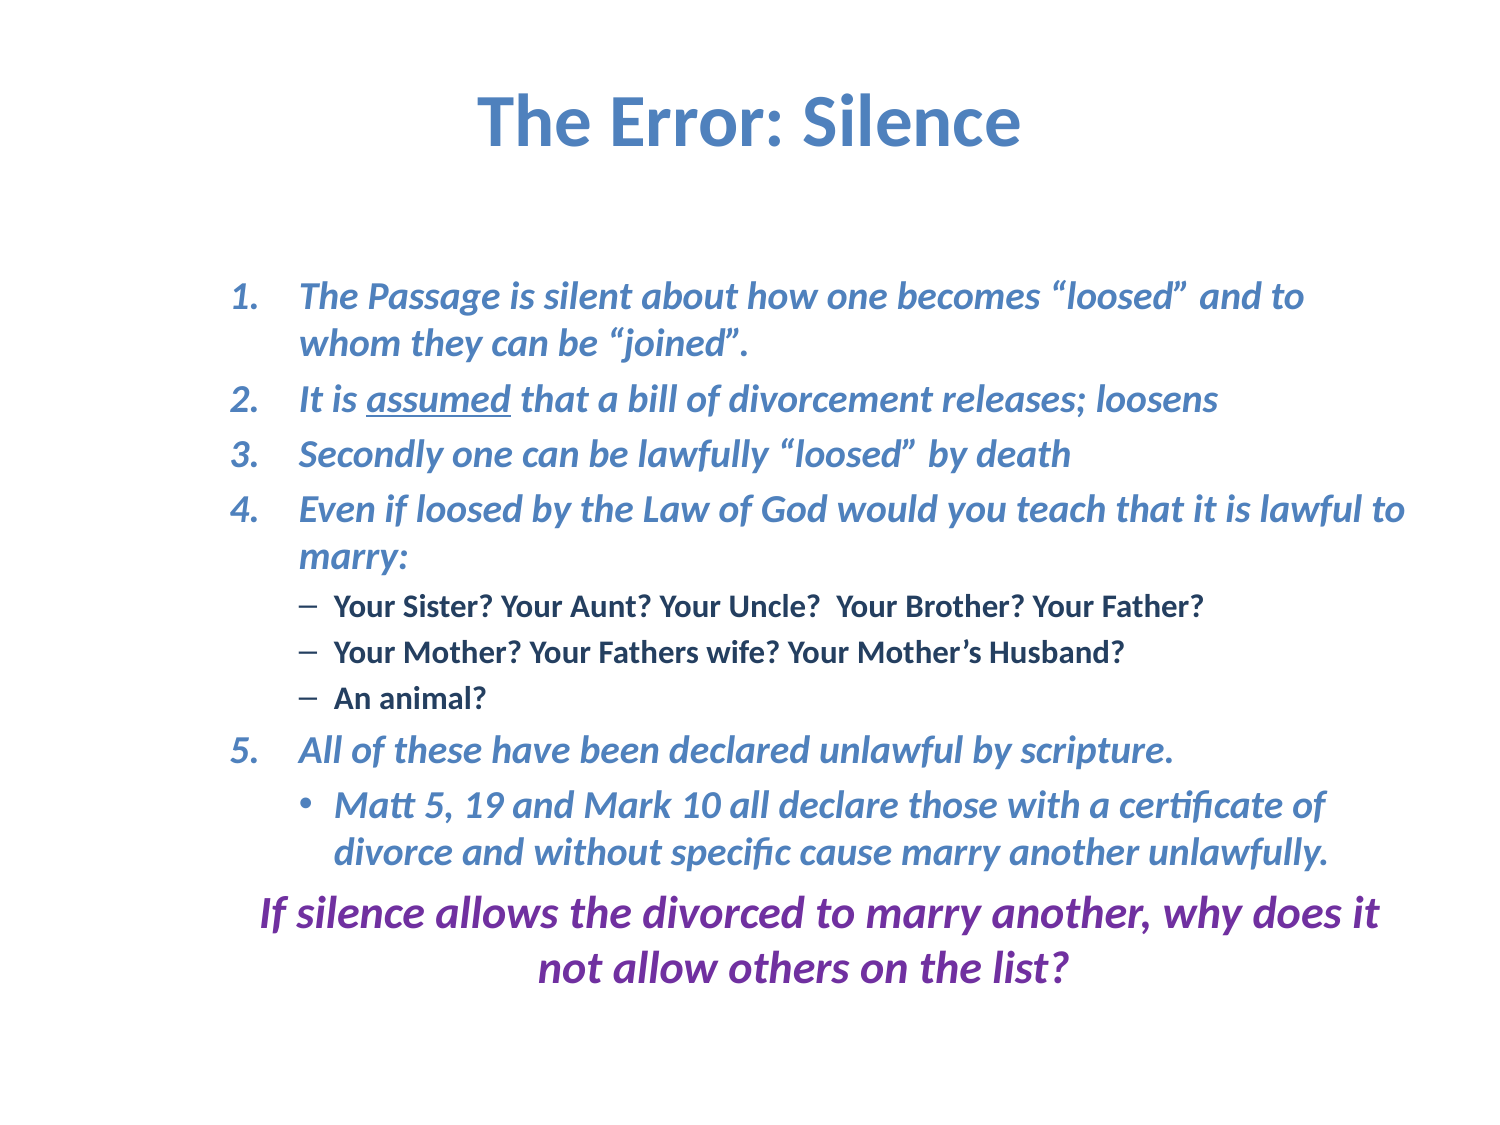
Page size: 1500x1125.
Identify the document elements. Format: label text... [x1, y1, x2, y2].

list The Passage is silent about how one becomes “loosed” and to whom they can be “joined”. It is assumed that a bill of divorcement releases; loosens Secondly one can be lawfully “loosed” by death Even if loosed by the Law of God would you teach that it is lawful to marry: Your Sister? Your Aunt? Your Uncle? Your Brother? Your Father? Your Mother? Your Fathers wife? Your Mother’s Husband? An animal? All of these have been declared unlawful by scripture. Matt 5, 19 and Mark 10 all declare those with a certificate of divorce and without specific cause marry another unlawfully. If silence allows the divorced to marry another, why does it not allow others on the list? [75, 262, 1425, 1005]
title The Error: Silence [75, 45, 1425, 233]
